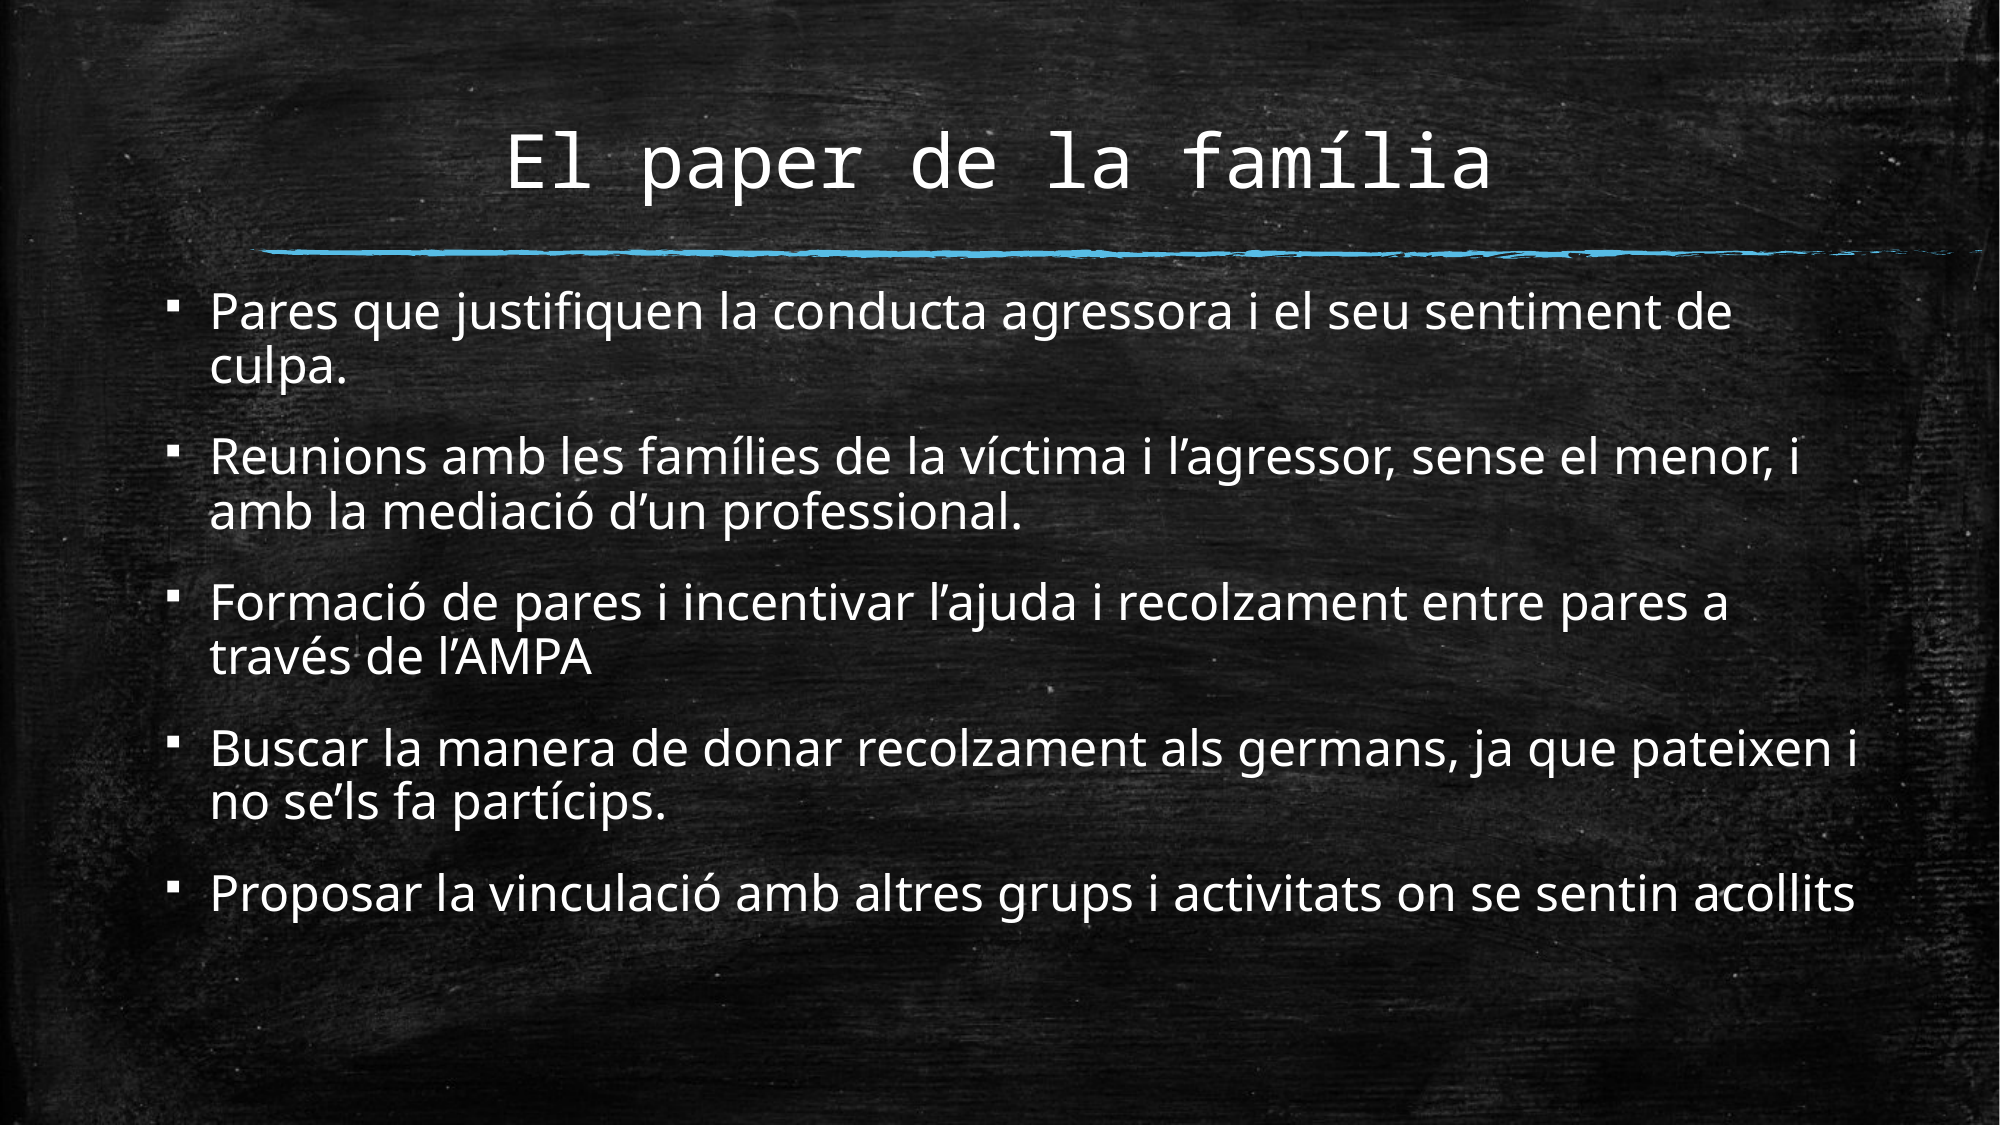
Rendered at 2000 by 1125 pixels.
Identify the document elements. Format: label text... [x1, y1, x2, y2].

title El paper de la família [249, 45, 1750, 213]
list Pares que justifiquen la conducta agressora i el seu sentiment de culpa. Reunions amb les famílies de la víctima i l’agressor, sense el menor, i amb la mediació d’un professional. Formació de pares i incentivar l’ajuda i recolzament entre pares a través de l’AMPA Buscar la manera de donar recolzament als germans, ja que pateixen i no se’ls fa partícips. Proposar la vinculació amb altres grups i activitats on se sentin acollits [149, 278, 1886, 1059]
